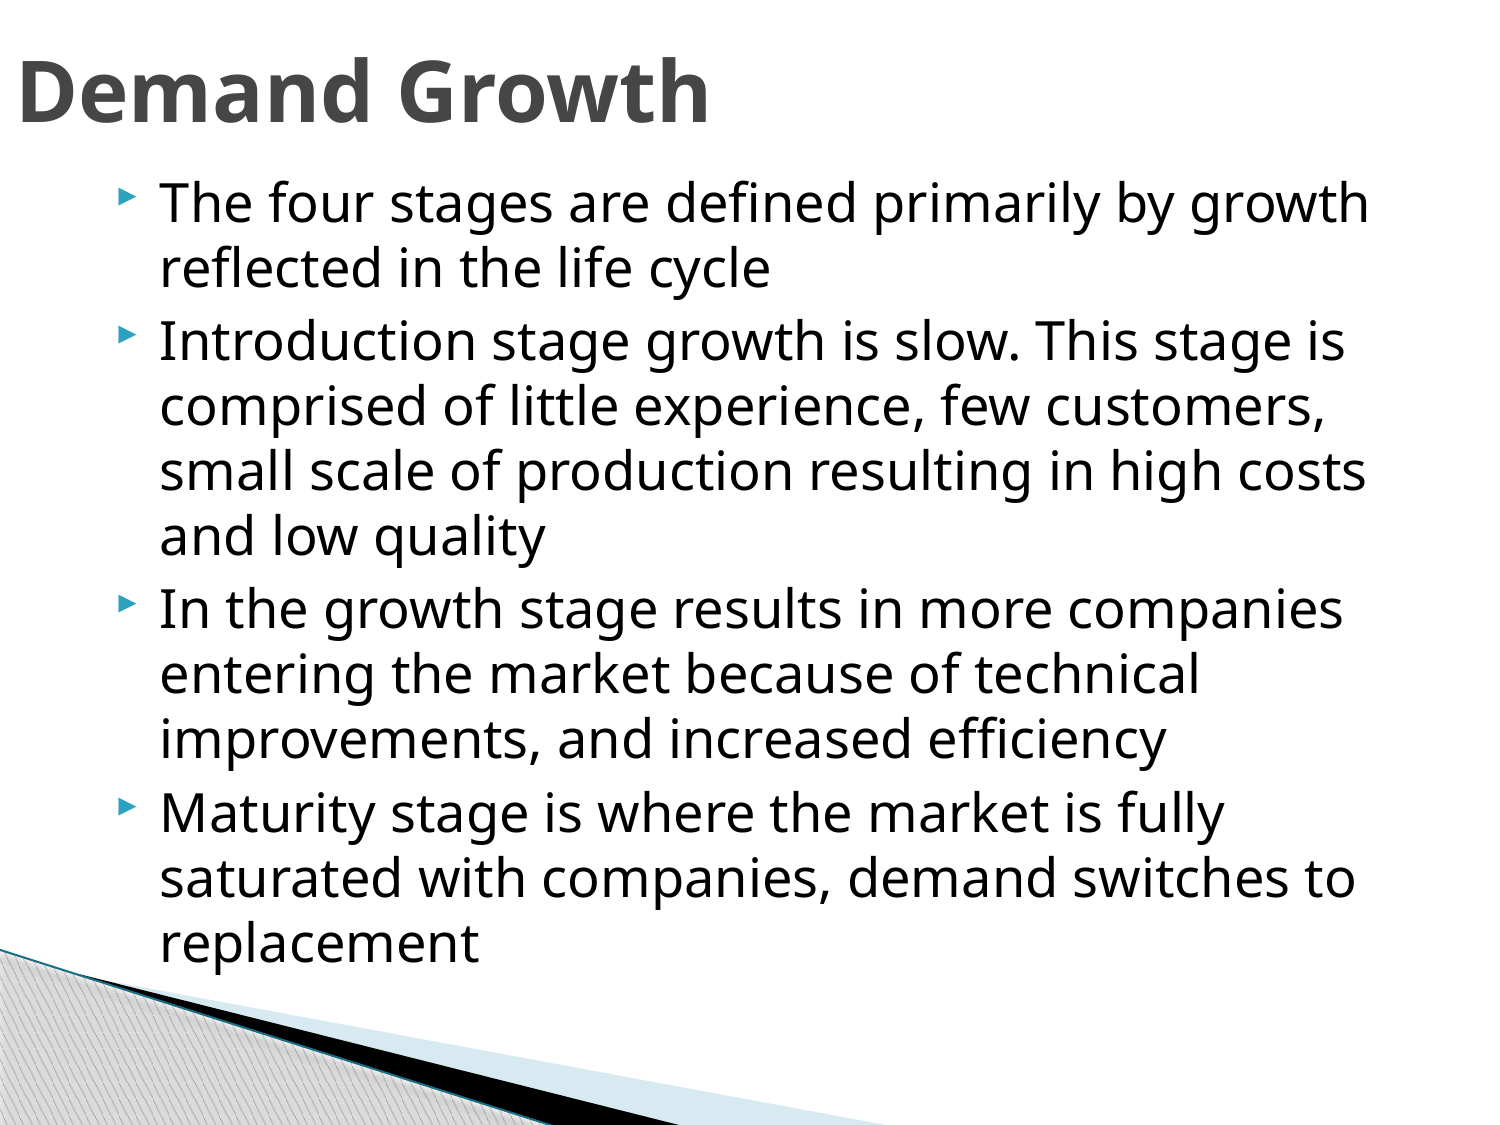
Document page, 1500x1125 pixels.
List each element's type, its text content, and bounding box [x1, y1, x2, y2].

title Demand Growth [0, 0, 1350, 148]
list The four stages are defined primarily by growth reflected in the life cycle Introduction stage growth is slow. This stage is comprised of little experience, few customers, small scale of production resulting in high costs and low quality In the growth stage results in more companies entering the market because of technical improvements, and increased efficiency Maturity stage is where the market is fully saturated with companies, demand switches to replacement [100, 160, 1440, 1060]
